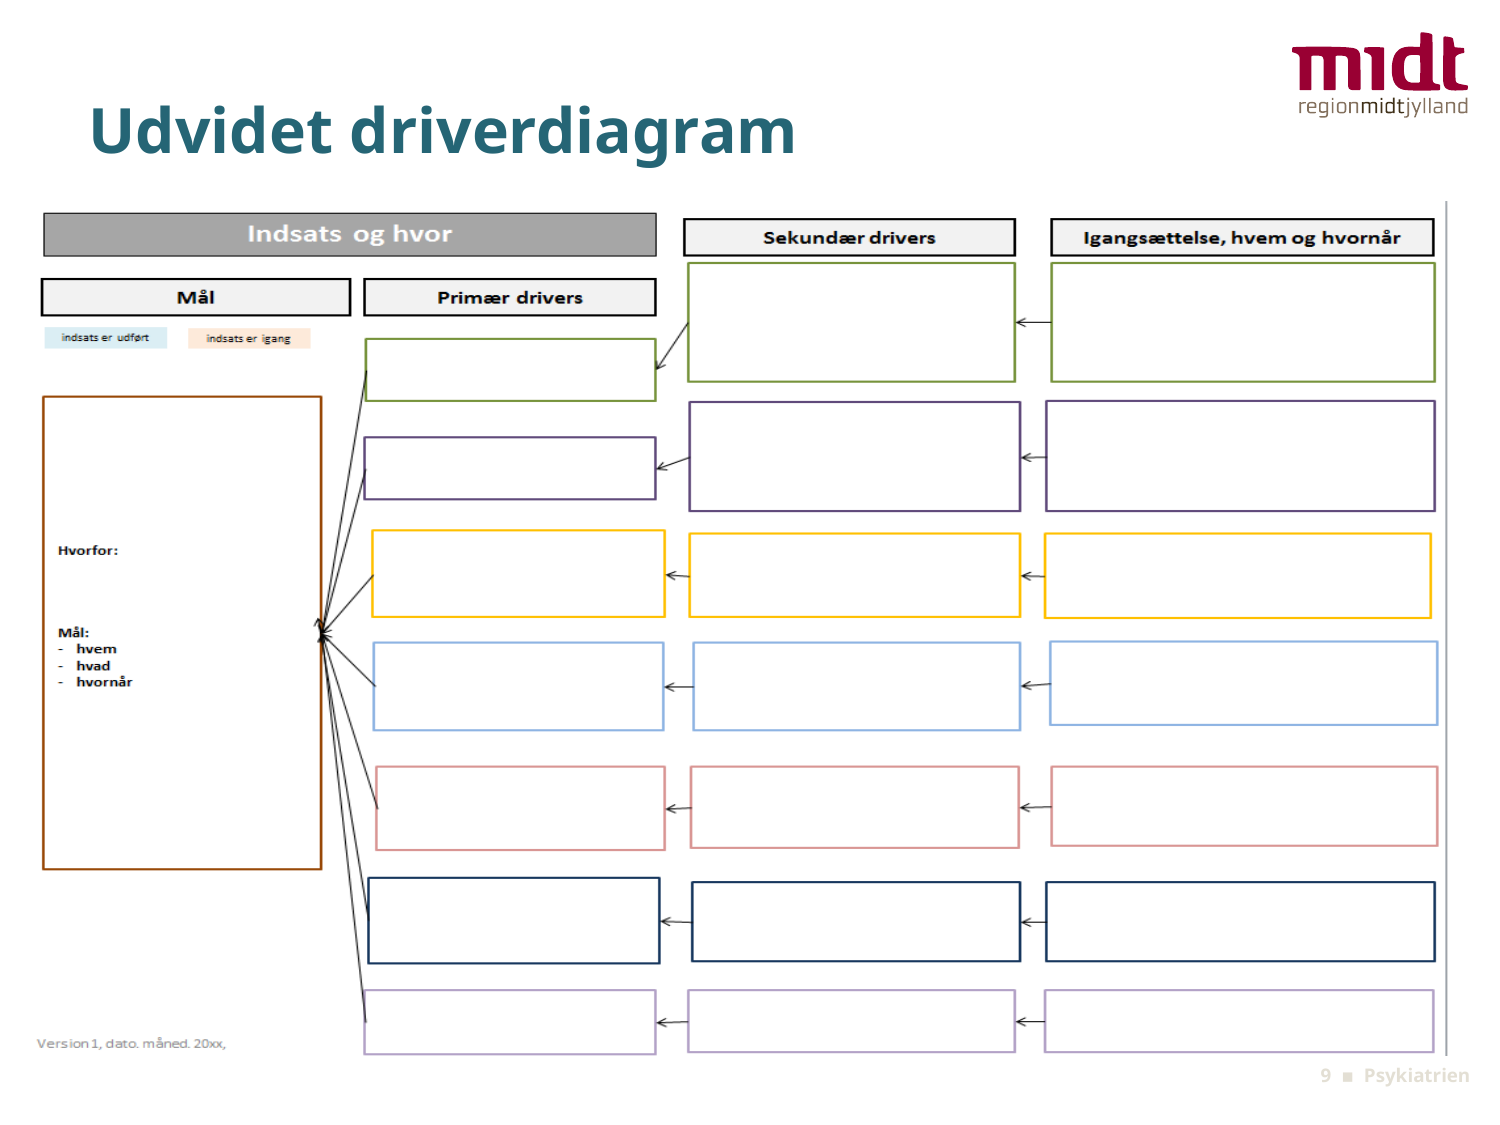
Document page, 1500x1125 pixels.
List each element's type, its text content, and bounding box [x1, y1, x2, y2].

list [32, 201, 1448, 1056]
footer 9 ▪ Psykiatrien [1089, 1038, 1471, 1090]
title Udvidet driverdiagram [88, 15, 1270, 166]
